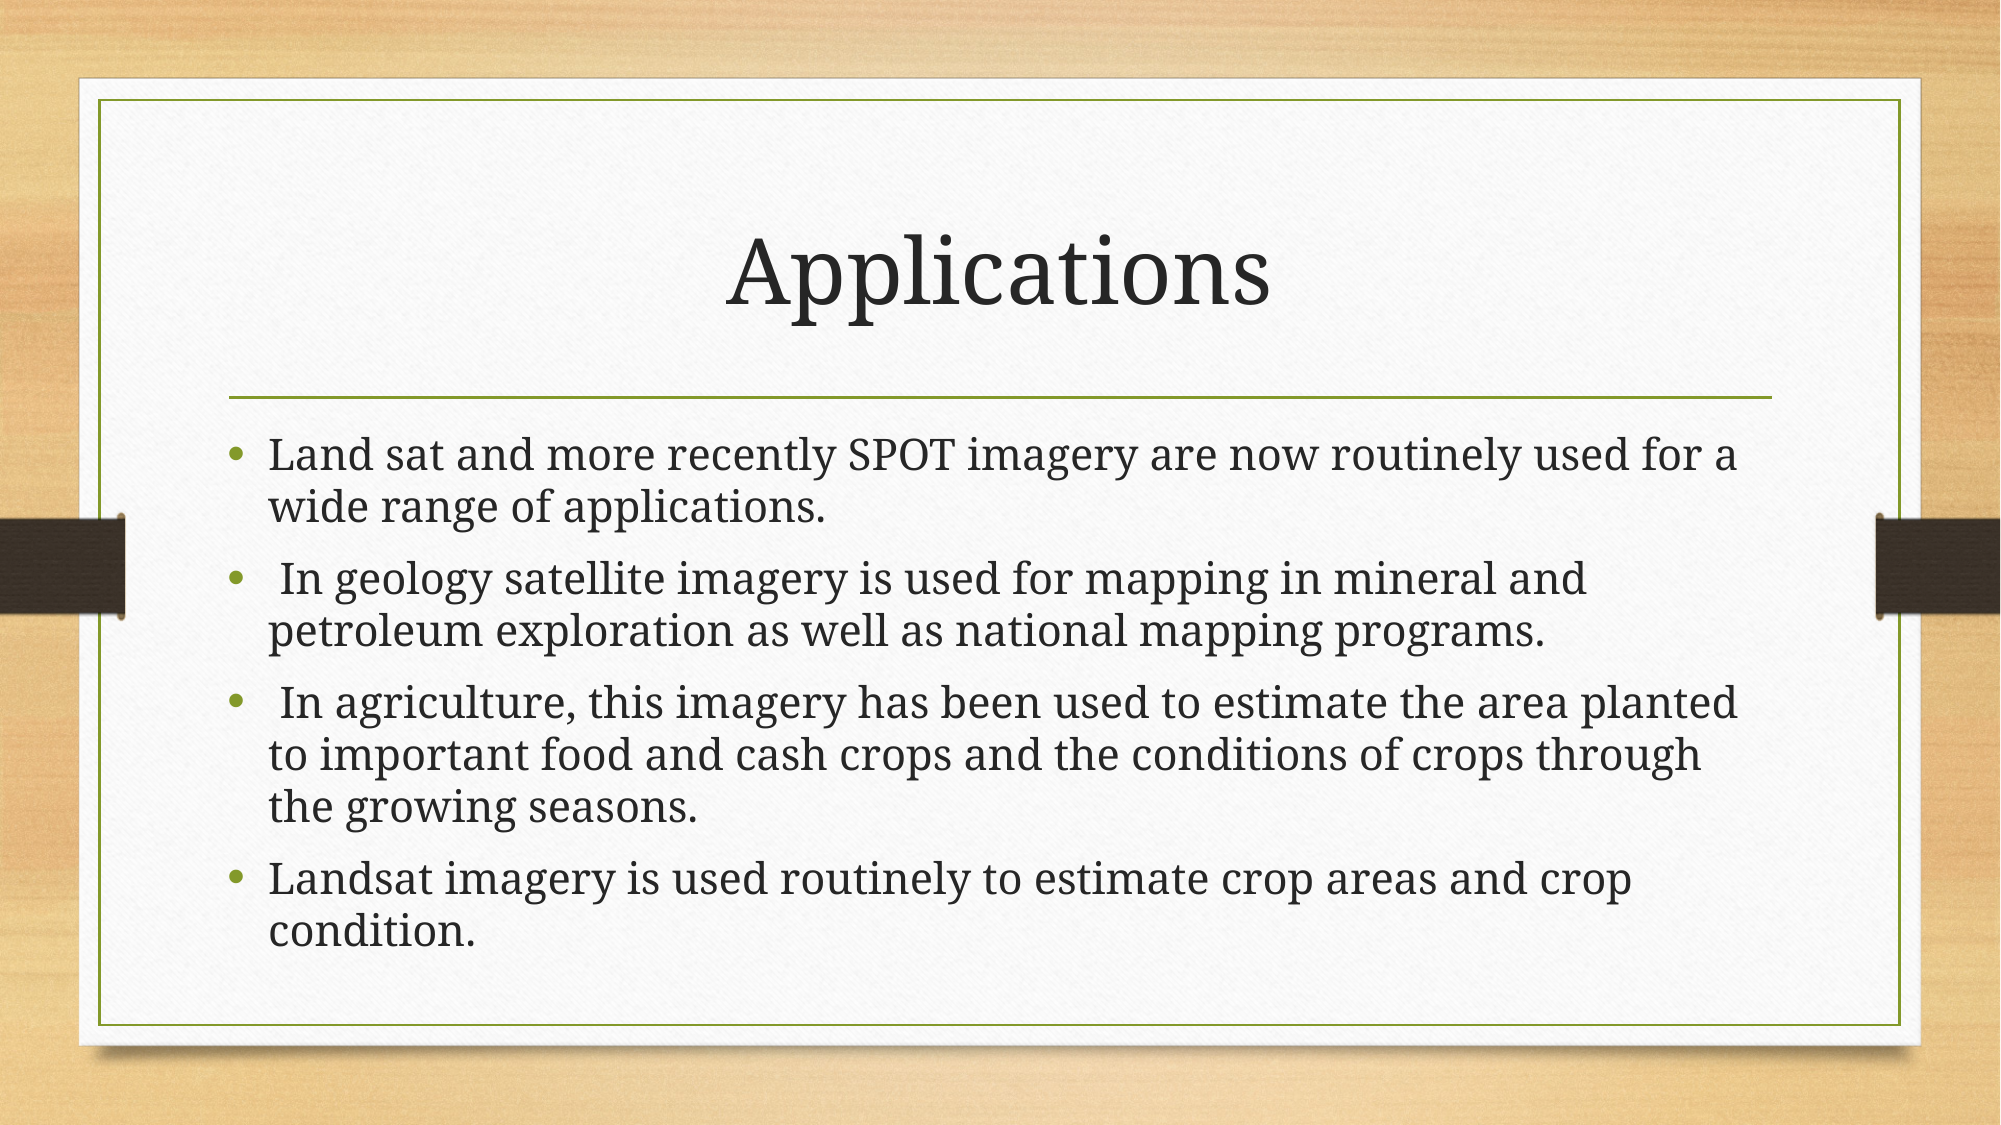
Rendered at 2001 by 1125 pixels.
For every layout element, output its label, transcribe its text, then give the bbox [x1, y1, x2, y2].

list Land sat and more recently SPOT imagery are now routinely used for a wide range of applications. In geology satellite imagery is used for mapping in mineral and petroleum exploration as well as national mapping programs. In agriculture, this imagery has been used to estimate the area planted to important food and cash crops and the conditions of crops through the growing seasons. Landsat imagery is used routinely to estimate crop areas and crop condition. [212, 419, 1788, 964]
picture [0, 0, 2001, 1125]
title Applications [212, 161, 1788, 375]
